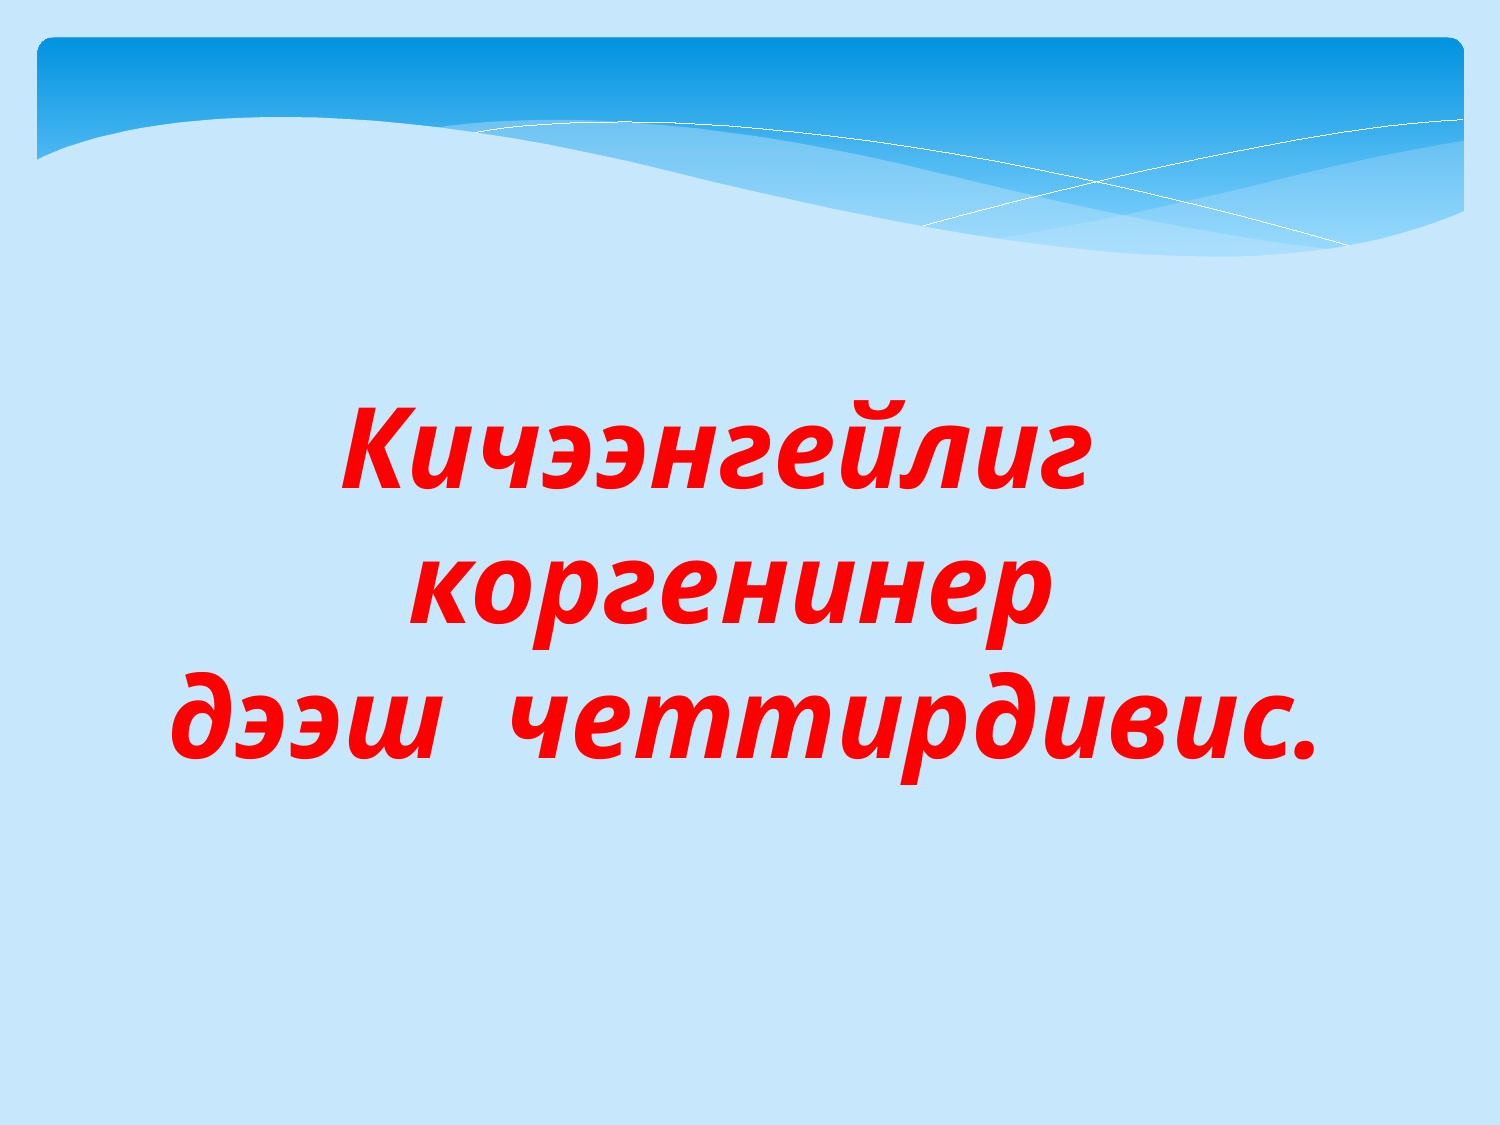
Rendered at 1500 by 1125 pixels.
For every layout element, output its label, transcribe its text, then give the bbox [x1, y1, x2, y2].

text_box Кичээнгейлиг коргенинер дээш четтирдивис. [29, 368, 1436, 789]
